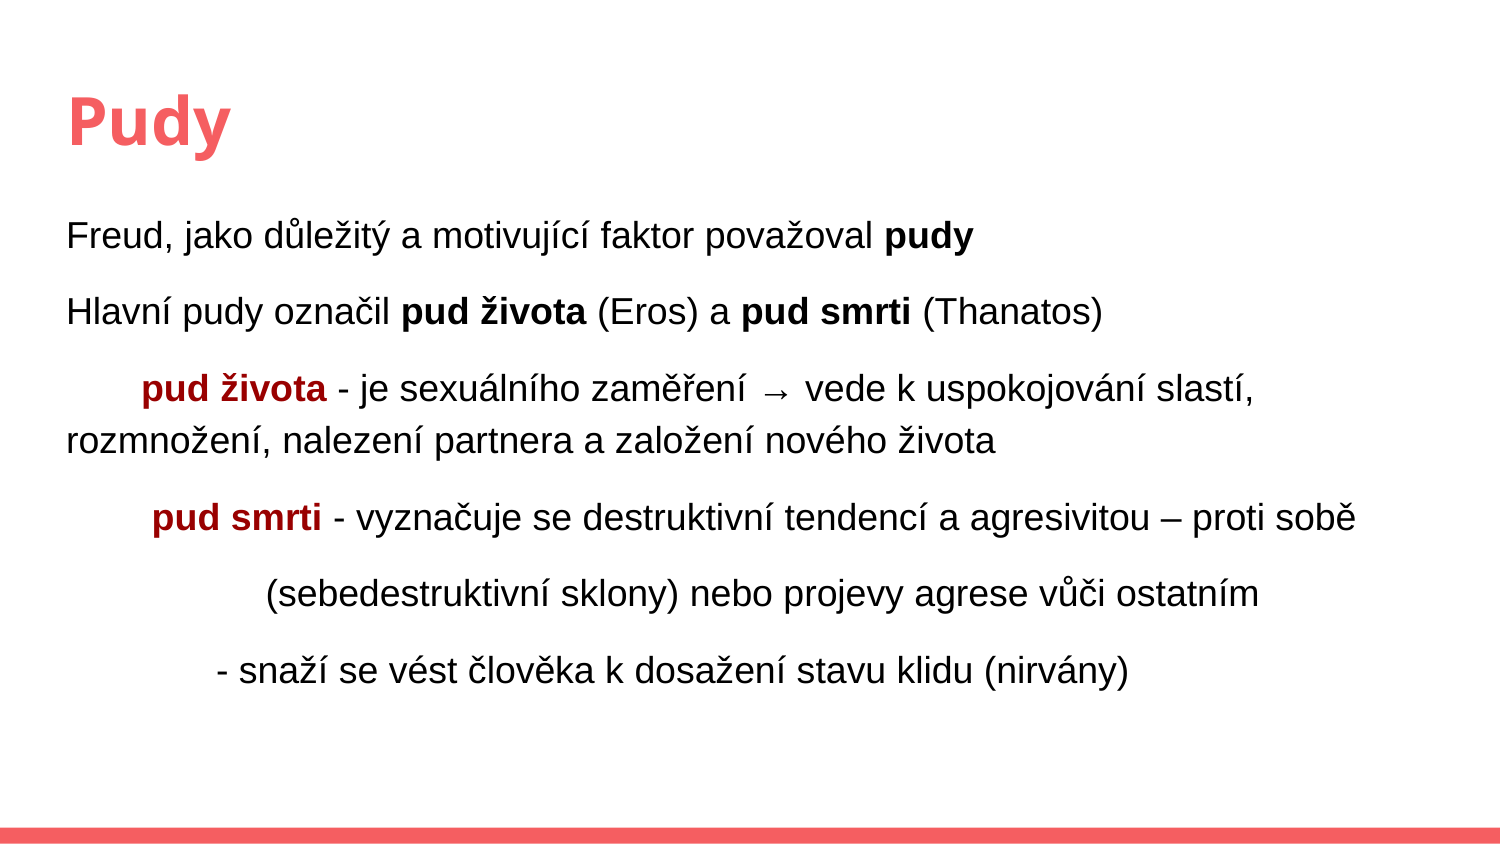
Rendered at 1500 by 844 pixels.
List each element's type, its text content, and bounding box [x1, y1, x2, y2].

list Freud, jako důležitý a motivující faktor považoval pudy Hlavní pudy označil pud života (Eros) a pud smrti (Thanatos) pud života - je sexuálního zaměření → vede k uspokojování slastí, rozmnožení, nalezení partnera a založení nového života pud smrti - vyznačuje se destruktivní tendencí a agresivitou – proti sobě (sebedestruktivní sklony) nebo projevy agrese vůči ostatním - snaží se vést člověka k dosažení stavu klidu (nirvány) [51, 189, 1449, 750]
title Pudy [51, 64, 1449, 167]
